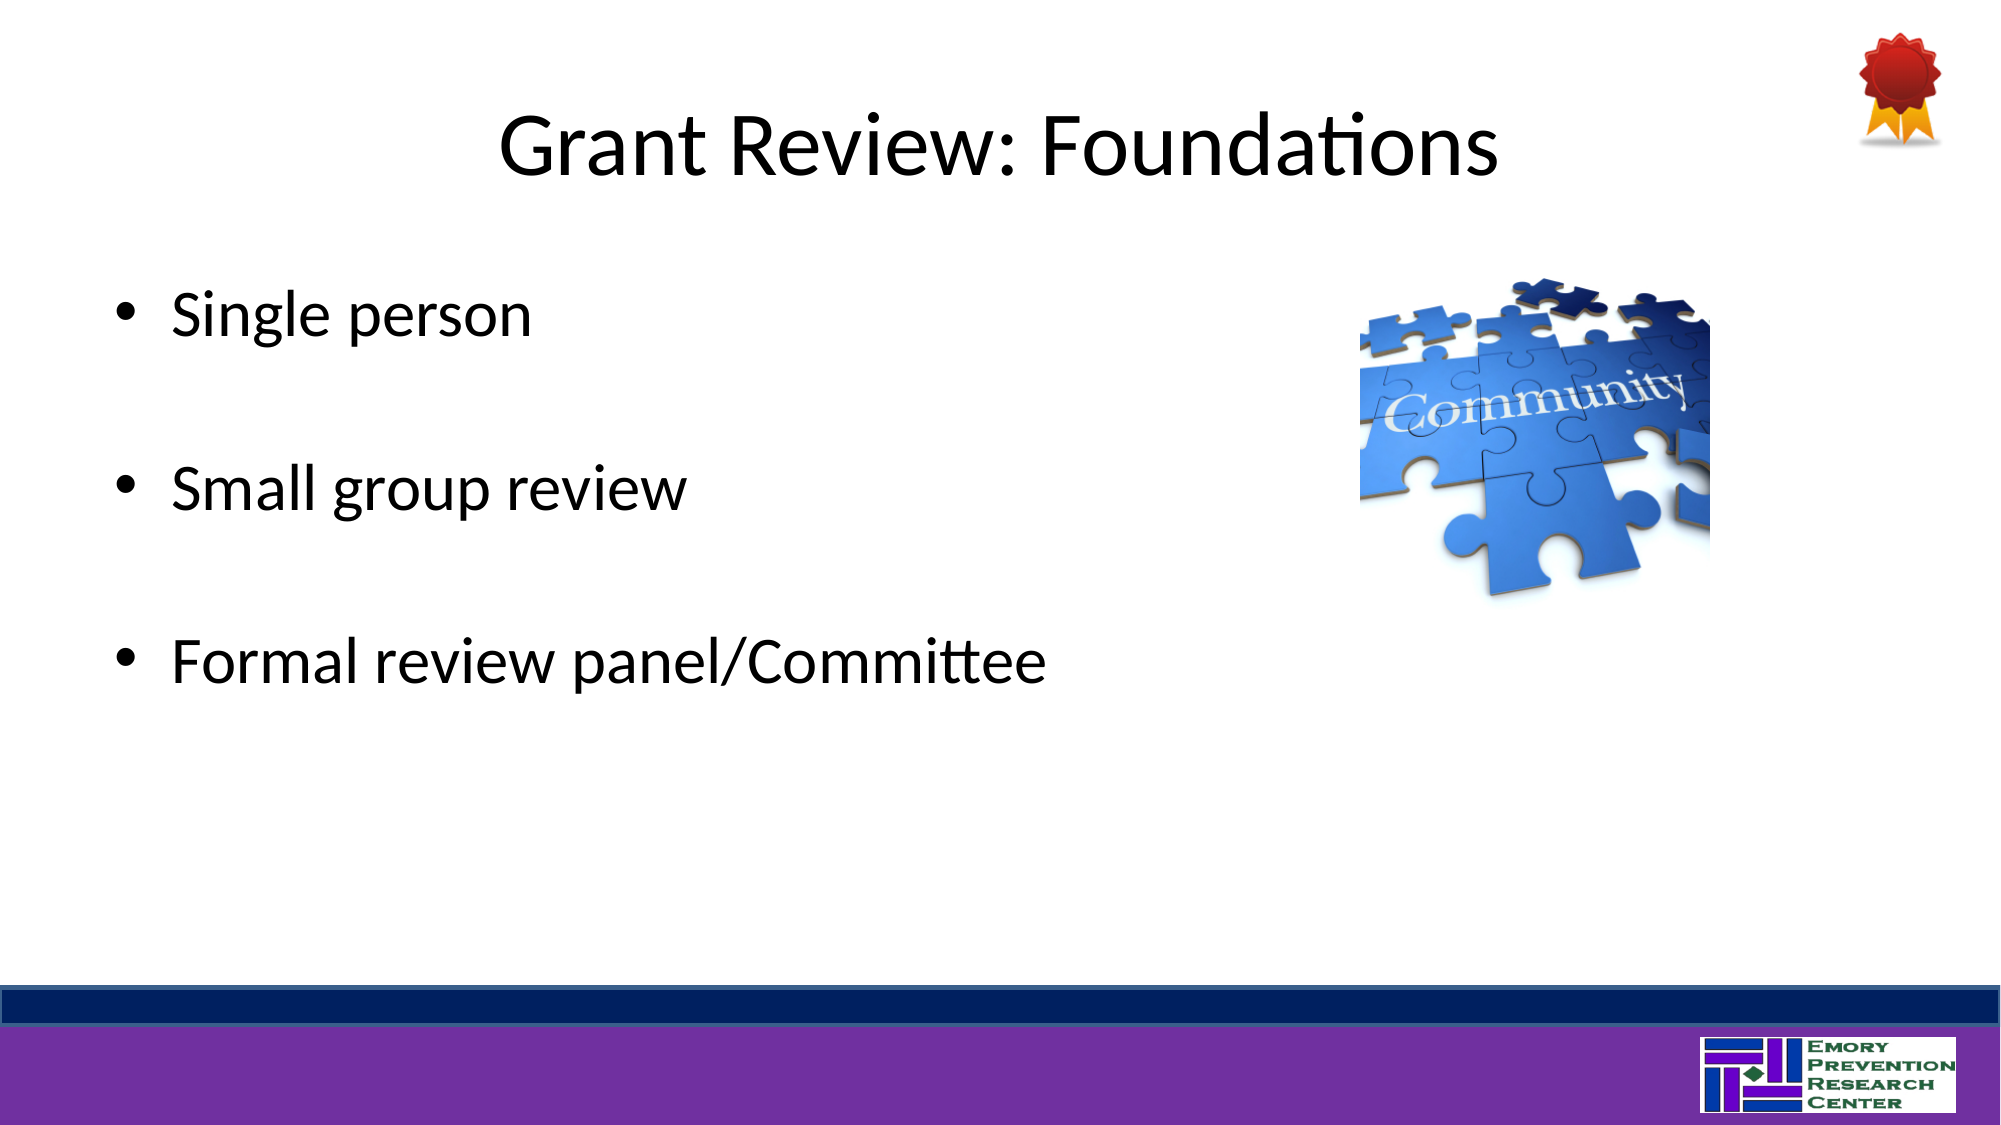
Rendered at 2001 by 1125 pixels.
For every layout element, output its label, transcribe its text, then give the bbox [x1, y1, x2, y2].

picture [1700, 1037, 1956, 1113]
title Grant Review: Foundations [99, 45, 1900, 233]
picture [1828, 17, 1972, 161]
list Single person Small group review Formal review panel/Committee [99, 262, 1900, 1005]
picture [1360, 262, 1710, 611]
